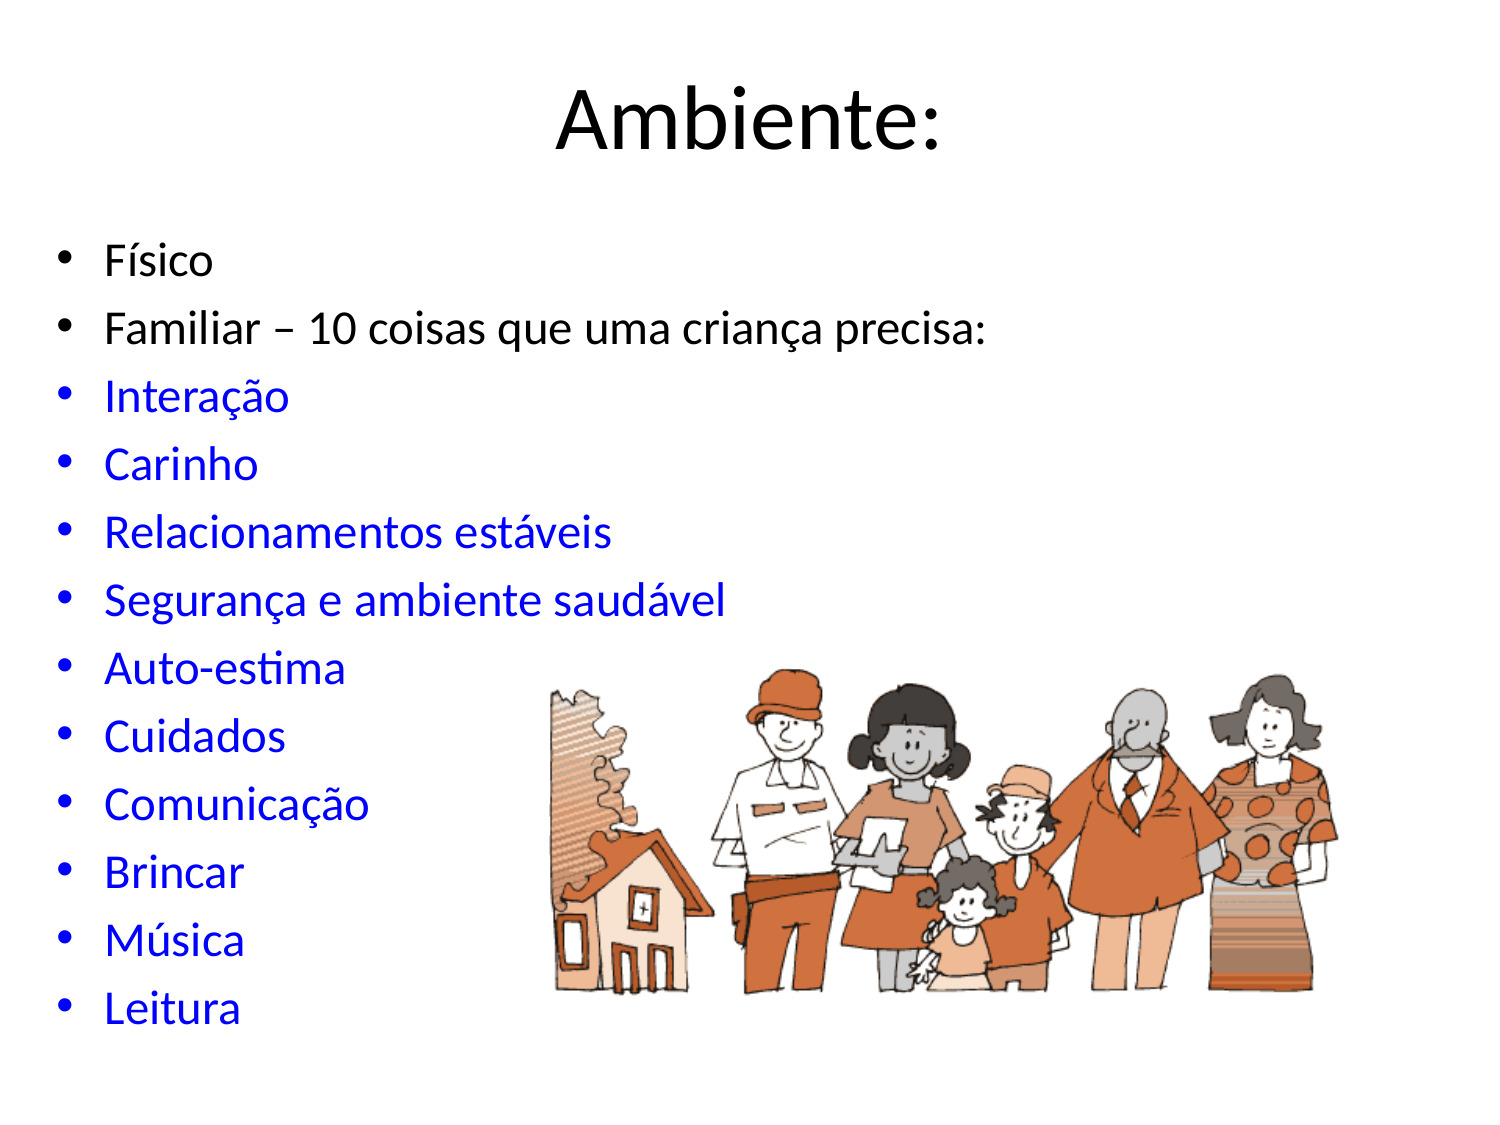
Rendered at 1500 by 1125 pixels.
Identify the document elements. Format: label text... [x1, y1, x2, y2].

title Ambiente: [75, 19, 1425, 207]
list Físico Familiar – 10 coisas que uma criança precisa: Interação Carinho Relacionamentos estáveis Segurança e ambiente saudável Auto-estima Cuidados Comunicação Brincar Música Leitura [41, 219, 1392, 1052]
picture [548, 668, 1340, 998]
